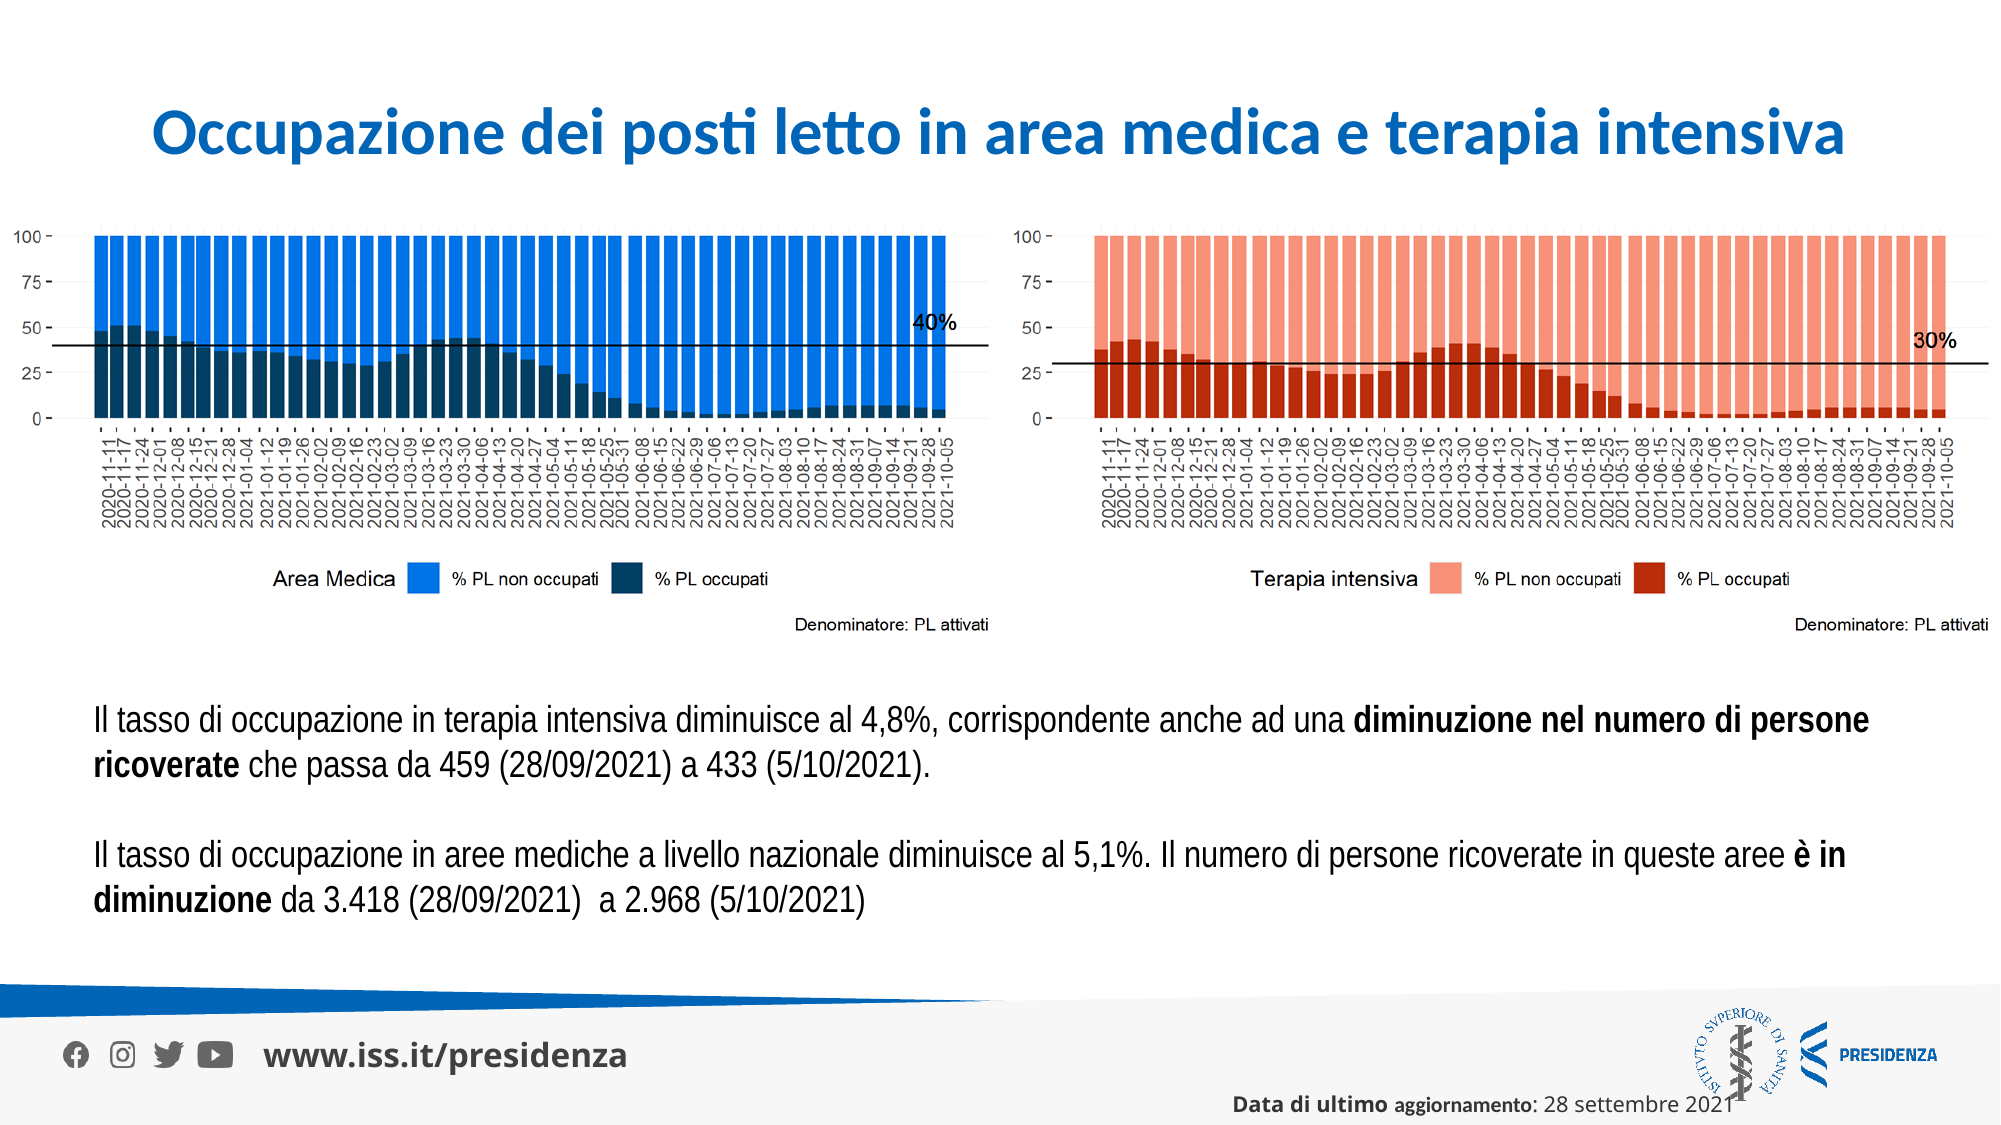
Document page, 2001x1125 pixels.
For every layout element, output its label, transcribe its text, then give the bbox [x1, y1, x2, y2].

picture [1, 216, 999, 644]
picture [1694, 1008, 1937, 1101]
text_box Il tasso di occupazione in terapia intensiva diminuisce al 4,8%, corrispondente anche ad una diminuzione nel numero di persone ricoverate che passa da 459 (28/09/2021) a 433 (5/10/2021). Il tasso di occupazione in aree mediche a livello nazionale diminuisce al 5,1%. Il numero di persone ricoverate in queste aree è in diminuzione da 3.418 (28/09/2021) a 2.968 (5/10/2021) [78, 687, 1960, 928]
text_box Occupazione dei posti letto in area medica e terapia intensiva [17, 70, 1983, 195]
text_box Data di ultimo aggiornamento: 28 settembre 2021 [1217, 1083, 1750, 1125]
picture [1001, 216, 1999, 644]
picture [63, 1041, 233, 1068]
